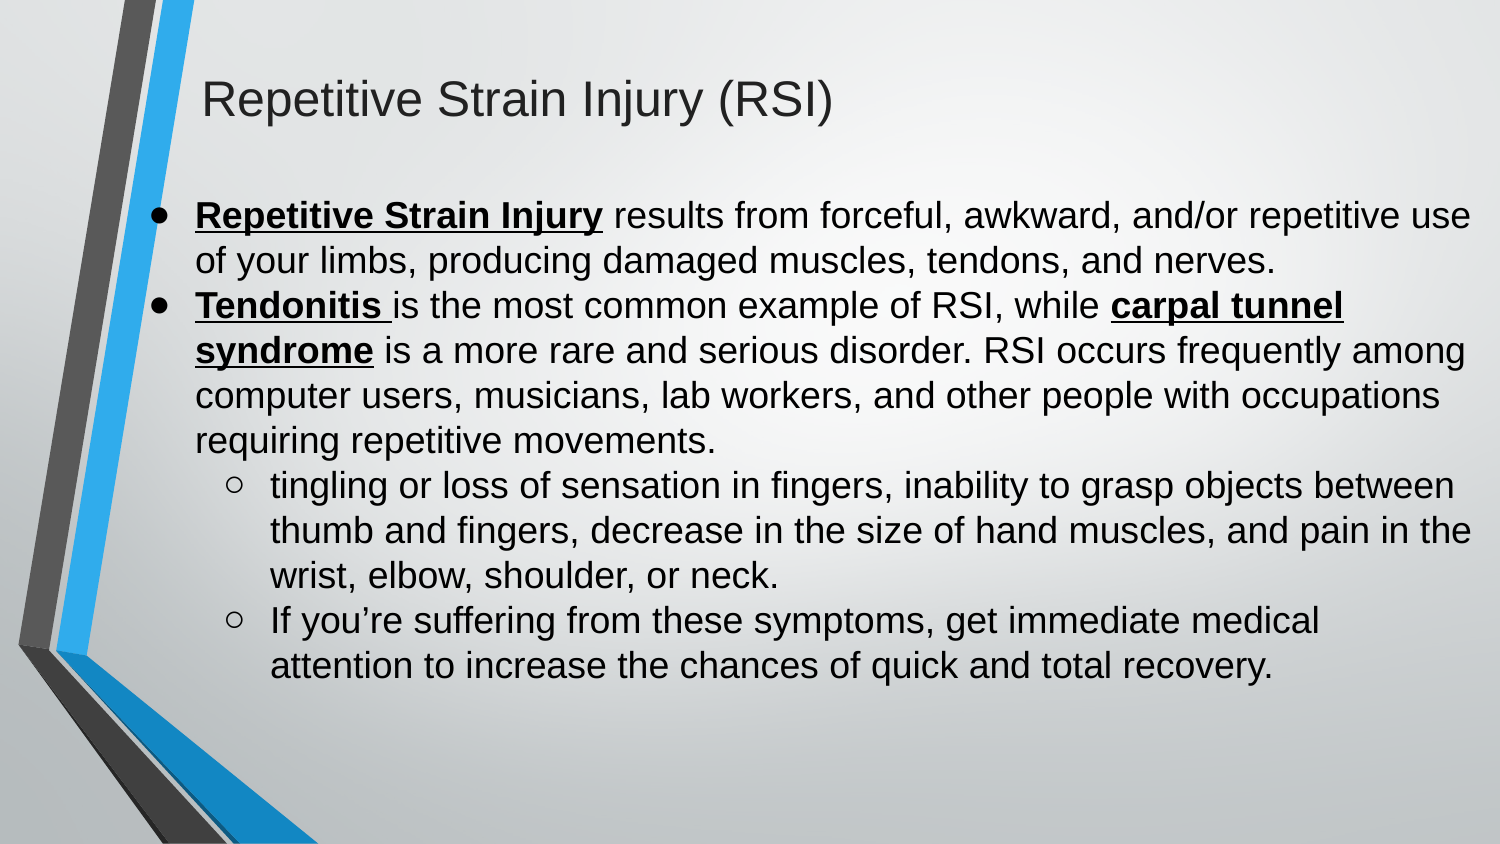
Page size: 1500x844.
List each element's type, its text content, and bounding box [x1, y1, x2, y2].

list Repetitive Strain Injury results from forceful, awkward, and/or repetitive use of your limbs, producing damaged muscles, tendons, and nerves. Tendonitis is the most common example of RSI, while carpal tunnel syndrome is a more rare and serious disorder. RSI occurs frequently among computer users, musicians, lab workers, and other people with occupations requiring repetitive movements. tingling or loss of sensation in fingers, inability to grasp objects between thumb and fingers, decrease in the size of hand muscles, and pain in the wrist, elbow, shoulder, or neck. If you’re suffering from these symptoms, get immediate medical attention to increase the chances of quick and total recovery. [114, 176, 1490, 764]
title Repetitive Strain Injury (RSI) [186, 41, 1418, 176]
